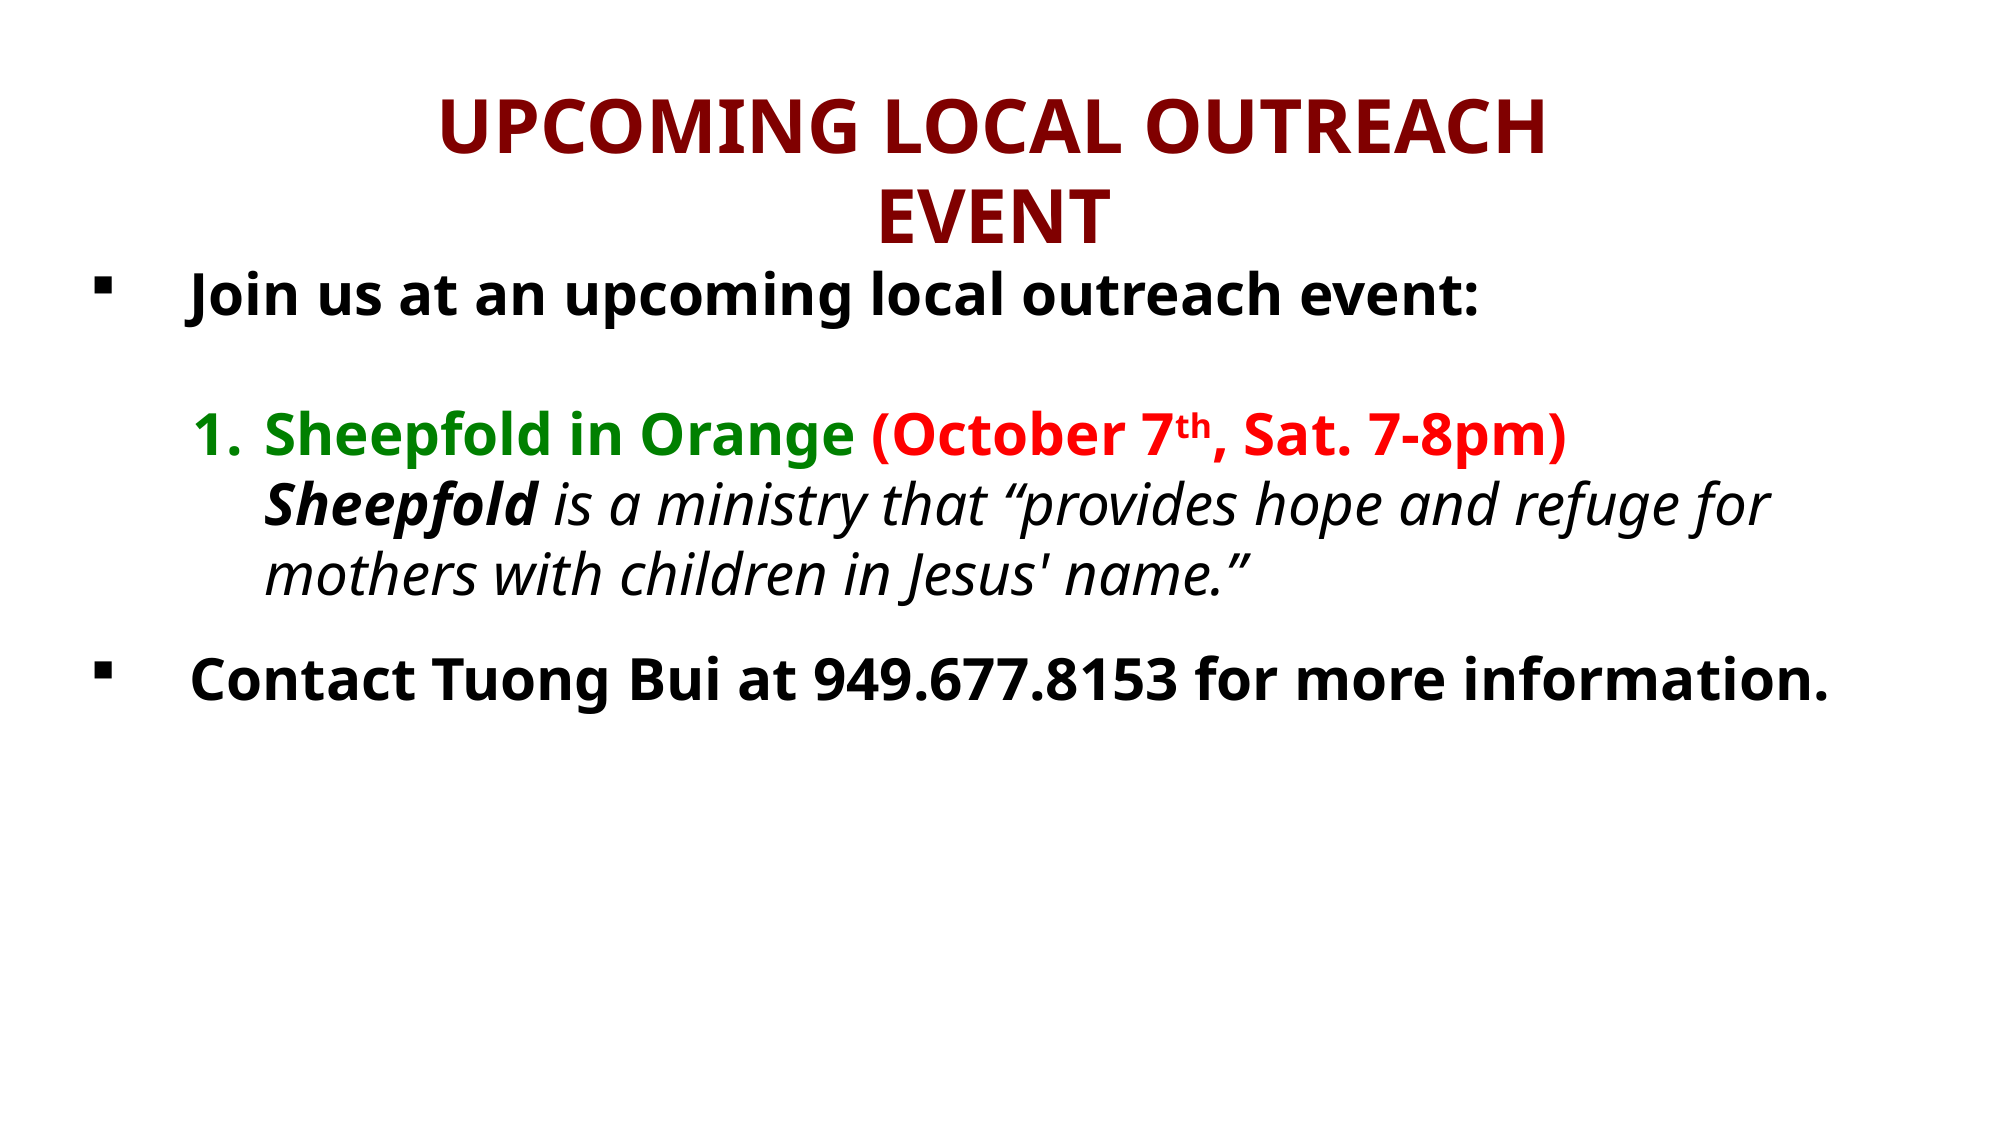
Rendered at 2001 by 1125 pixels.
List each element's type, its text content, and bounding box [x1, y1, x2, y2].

text_box Join us at an upcoming local outreach event: Sheepfold in Orange (October 7th, Sat. 7-8pm) Sheepfold is a ministry that “provides hope and refuge for mothers with children in Jesus' name.” Contact Tuong Bui at 949.677.8153 for more information. [74, 249, 1950, 1088]
text_box UPCOMING LOCAL OUTREACH EVENT [349, 112, 1638, 225]
